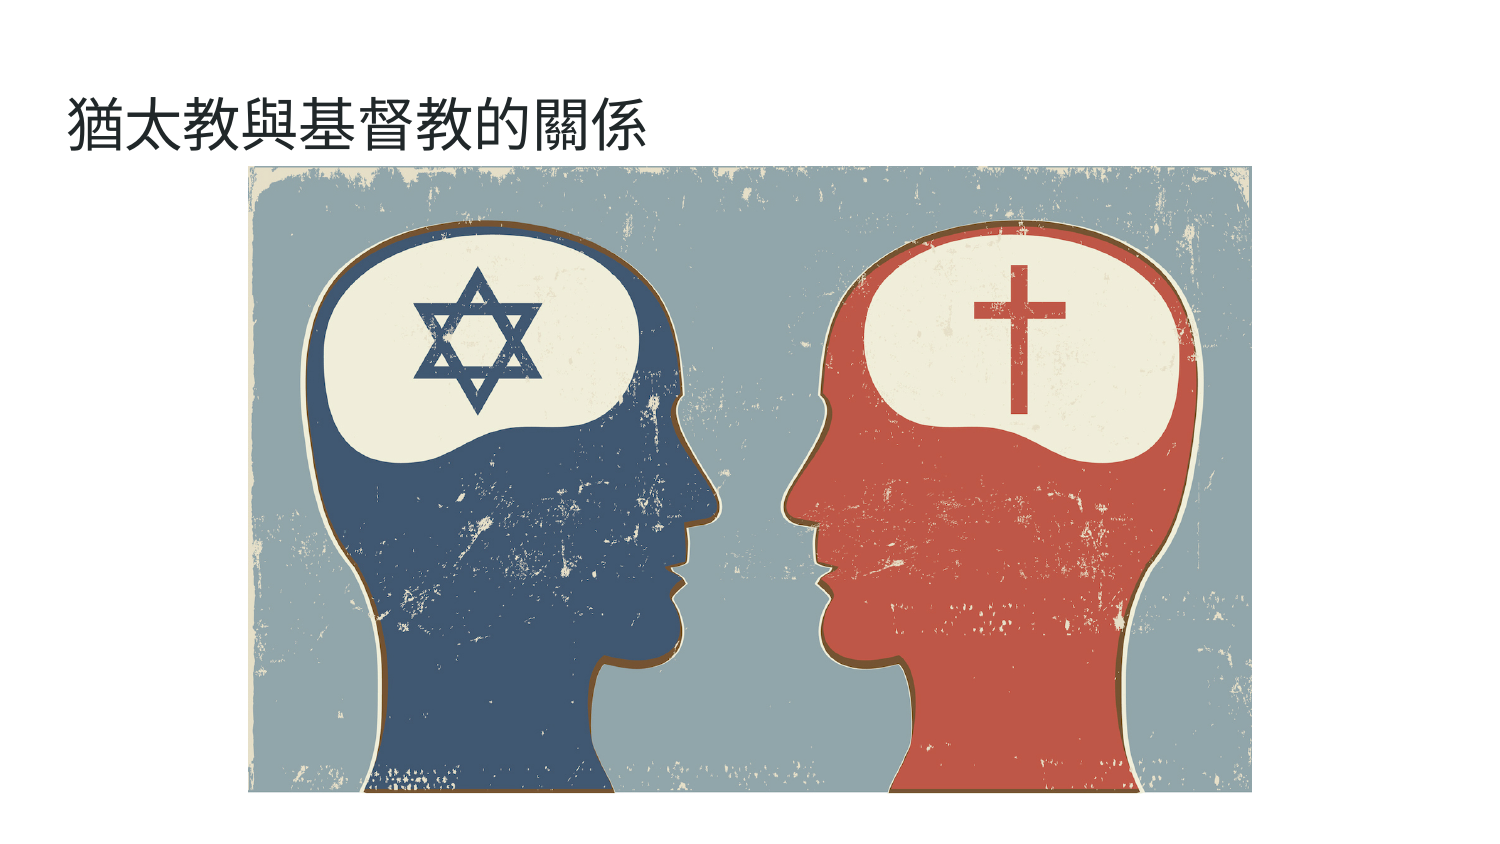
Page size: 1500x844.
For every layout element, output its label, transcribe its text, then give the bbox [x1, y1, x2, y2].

title 猶太教與基督教的關係 [51, 72, 1449, 167]
picture [248, 166, 1252, 794]
